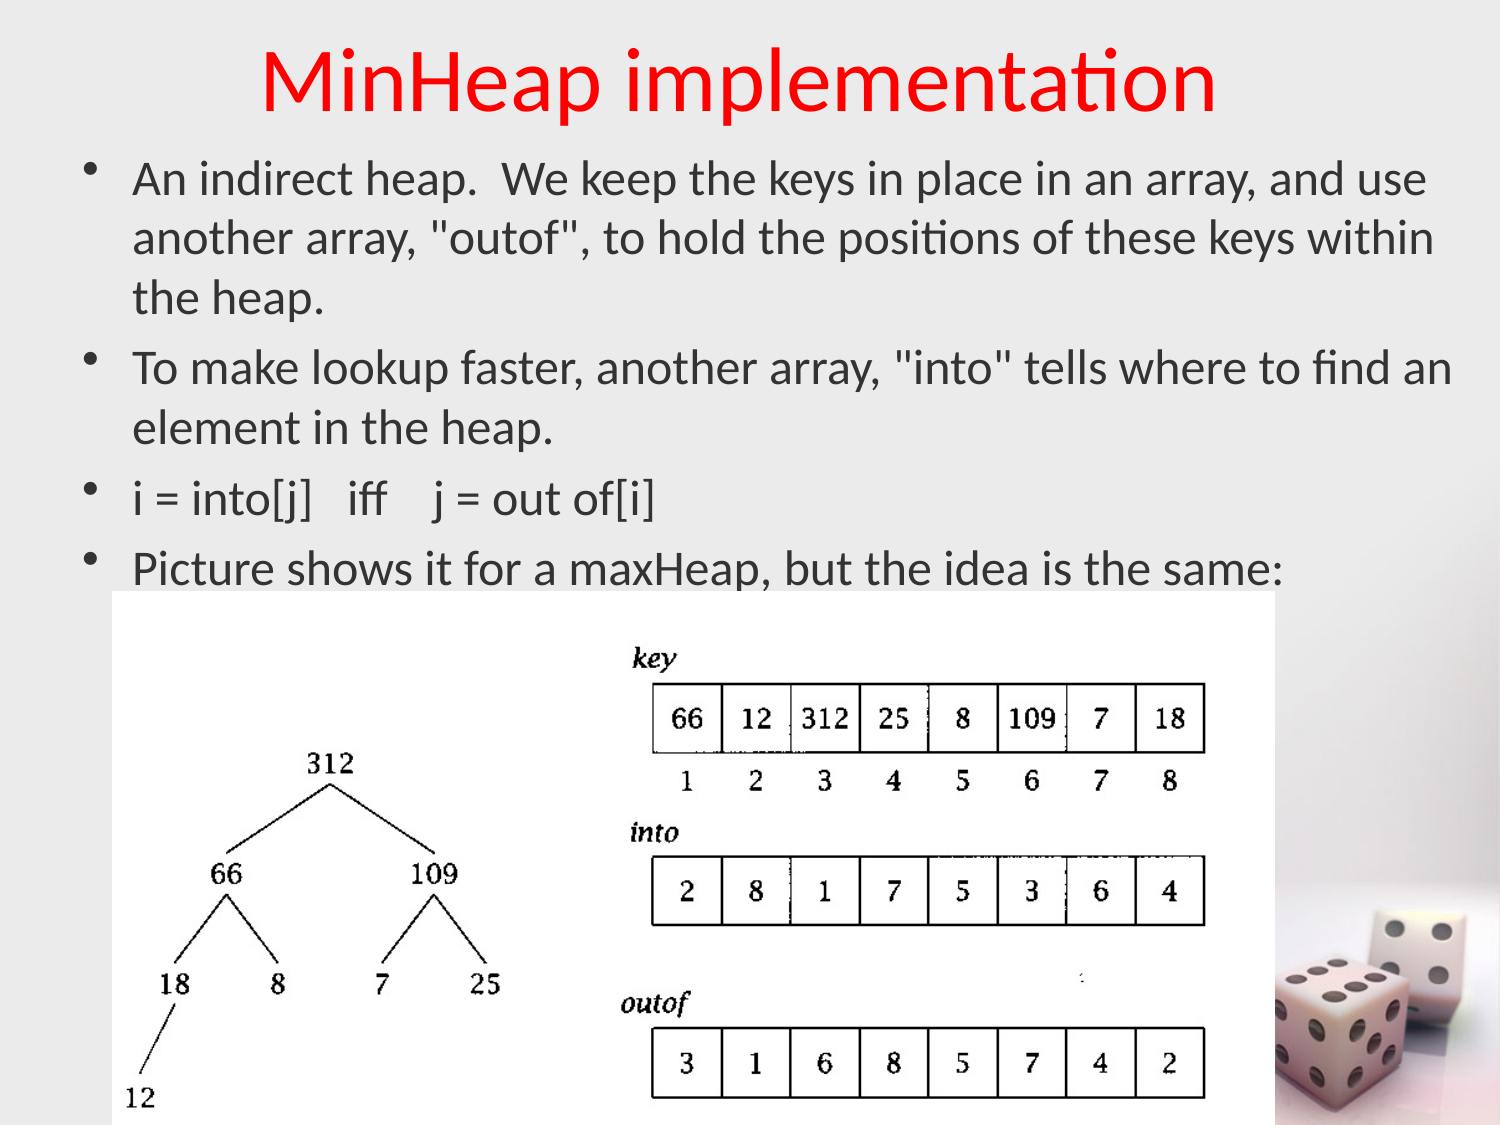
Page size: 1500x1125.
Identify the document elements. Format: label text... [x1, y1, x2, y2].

picture [0, 0, 1500, 1125]
list An indirect heap. We keep the keys in place in an array, and use another array, "outof", to hold the positions of these keys within the heap. To make lookup faster, another array, "into" tells where to find an element in the heap. i = into[j] iff j = out of[i] Picture shows it for a maxHeap, but the idea is the same: [74, 137, 1463, 601]
title MinHeap implementation [74, 0, 1426, 137]
